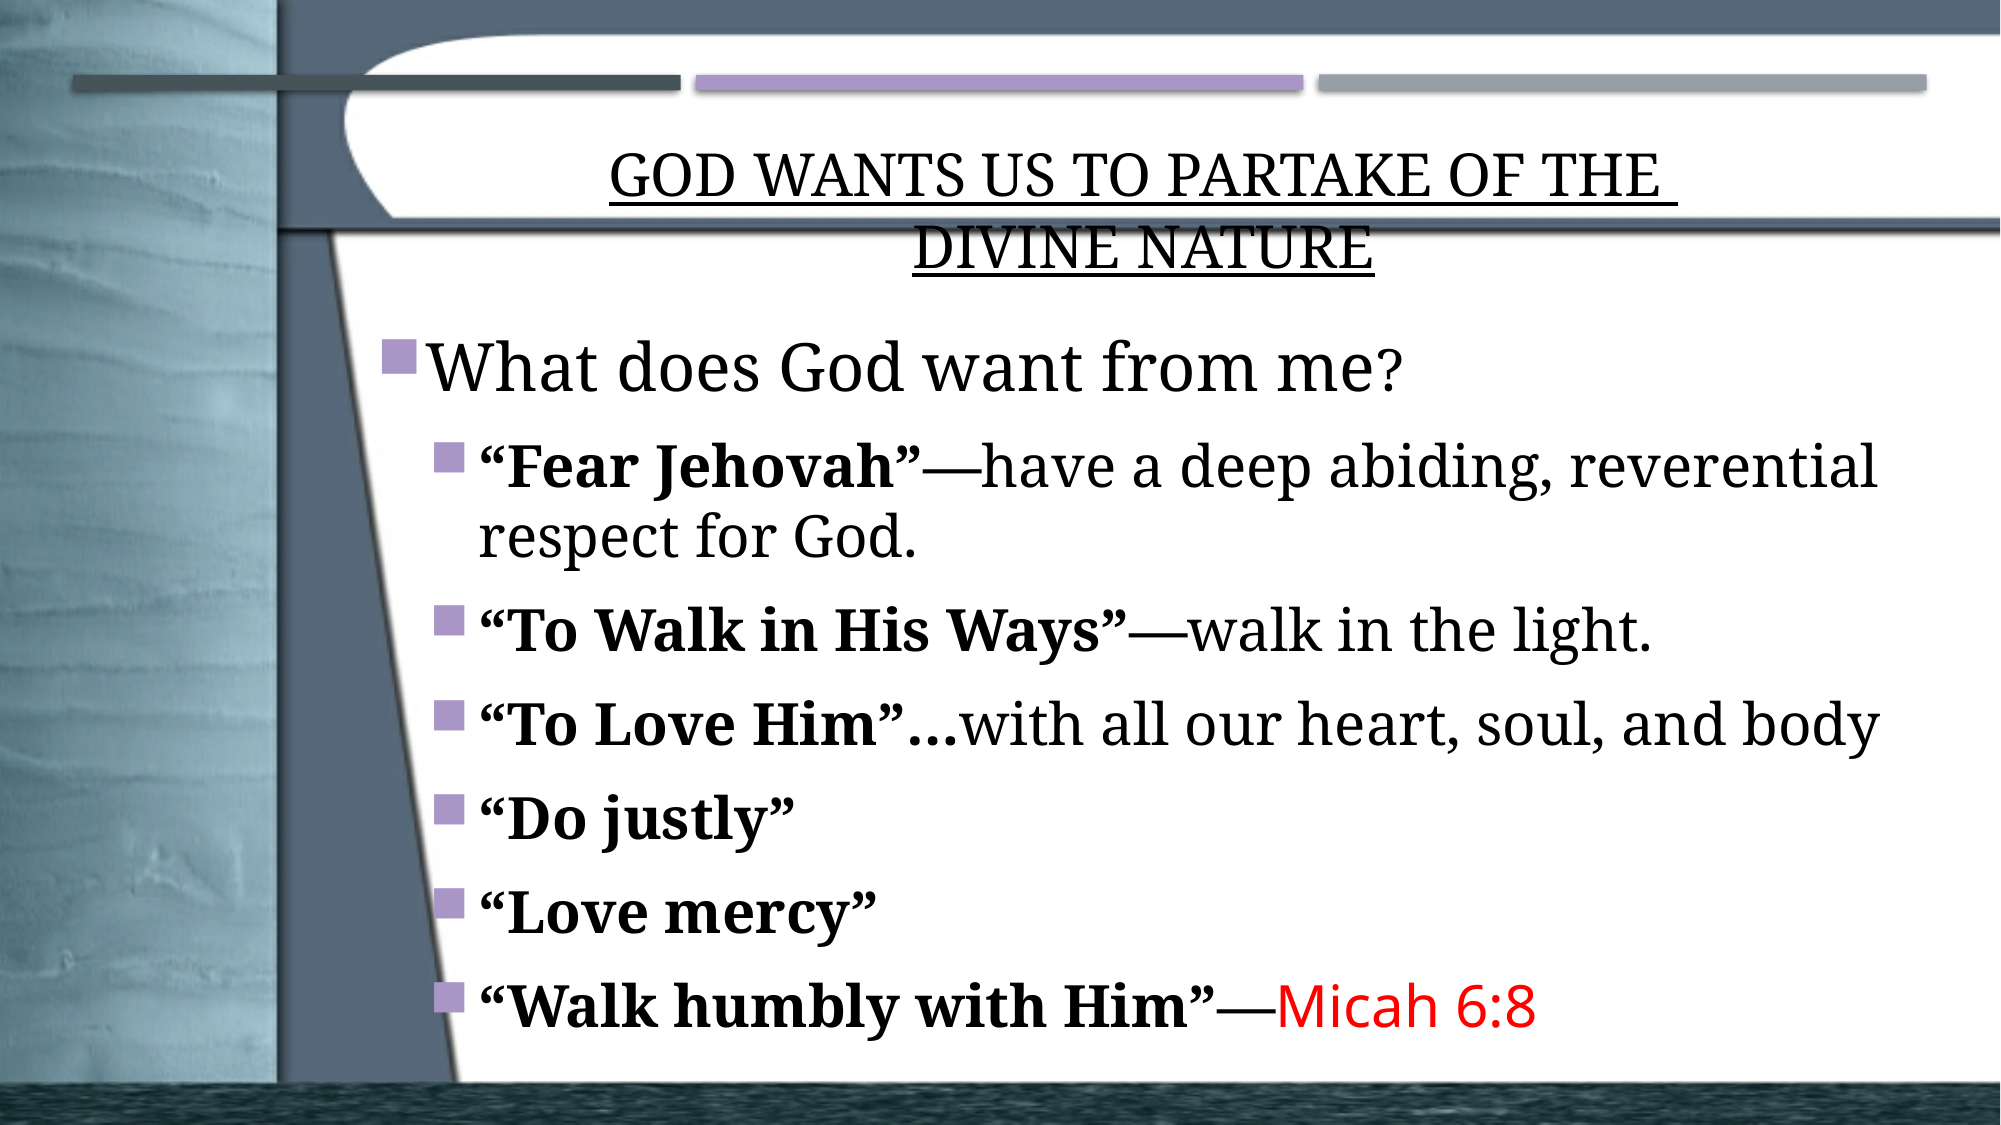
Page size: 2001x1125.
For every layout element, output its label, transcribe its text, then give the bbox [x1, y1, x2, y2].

title God Wants Us to Partake of the Divine Nature [305, 128, 1981, 288]
picture [0, 0, 2001, 1125]
list What does God want from me? “Fear Jehovah”—have a deep abiding, reverential respect for God. “To Walk in His Ways”—walk in the light. “To Love Him”…with all our heart, soul, and body “Do justly” “Love mercy” “Walk humbly with Him”—Micah 6:8 [360, 309, 1981, 1094]
